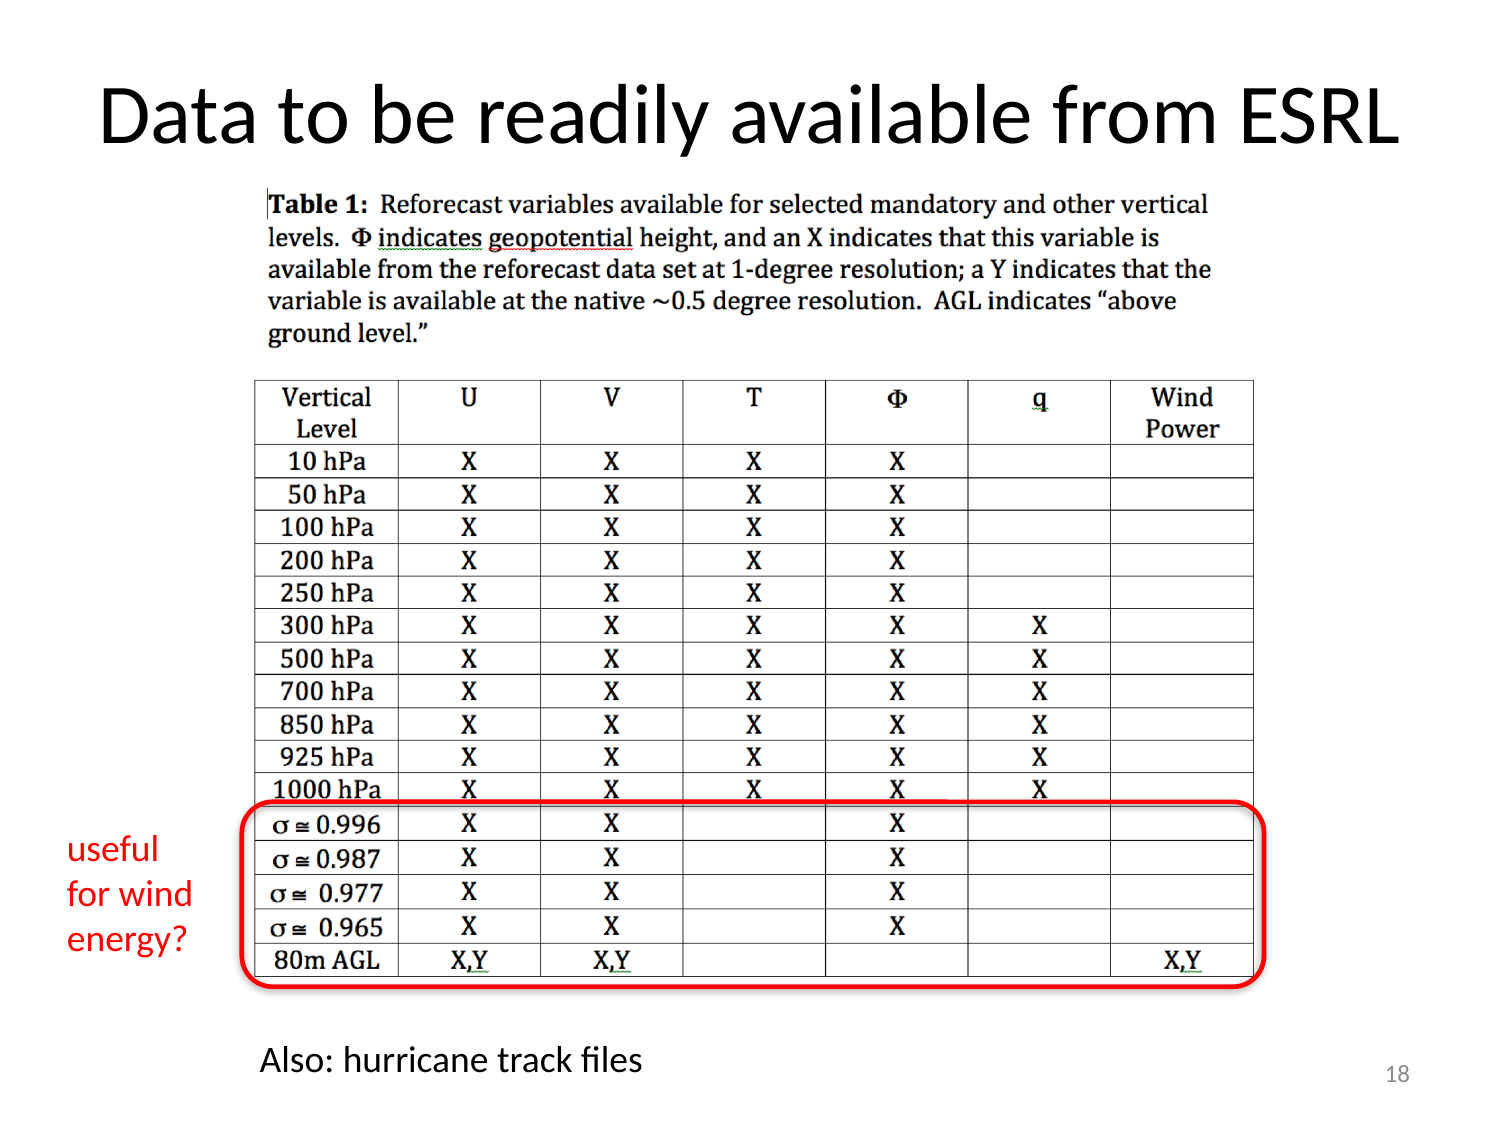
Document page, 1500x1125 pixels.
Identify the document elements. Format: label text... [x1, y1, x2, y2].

text_box Also: hurricane track files [244, 1027, 659, 1087]
picture [241, 185, 1265, 987]
slide_number 18 [1074, 1042, 1425, 1103]
text_box useful for wind energy? [52, 816, 209, 967]
title Data to be readily available from ESRL [75, 45, 1425, 174]
